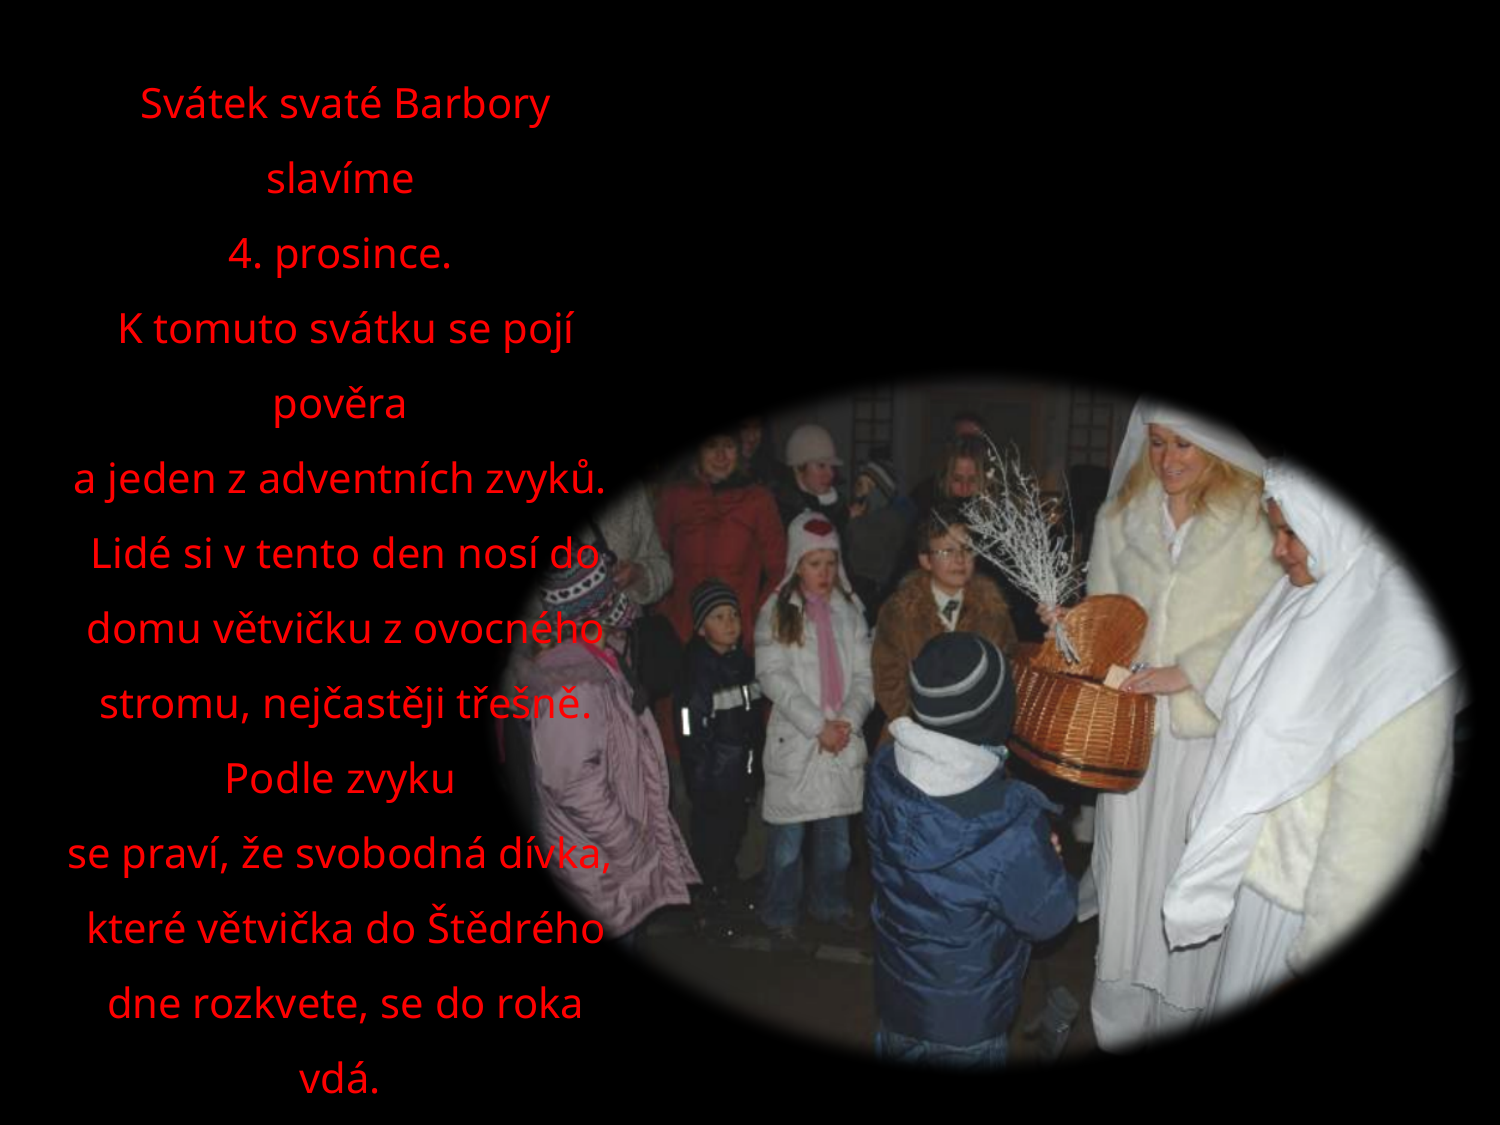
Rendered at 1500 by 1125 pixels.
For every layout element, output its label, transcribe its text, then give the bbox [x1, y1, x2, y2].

picture [480, 362, 1481, 1080]
text_box Svátek svaté Barbory slavíme 4. prosince. K tomuto svátku se pojí pověra a jeden z adventních zvyků. Lidé si v tento den nosí do domu větvičku z ovocného stromu, nejčastěji třešně. Podle zvyku se praví, že svobodná dívka, které větvička do Štědrého dne rozkvete, se do roka vdá. [47, 45, 645, 1110]
